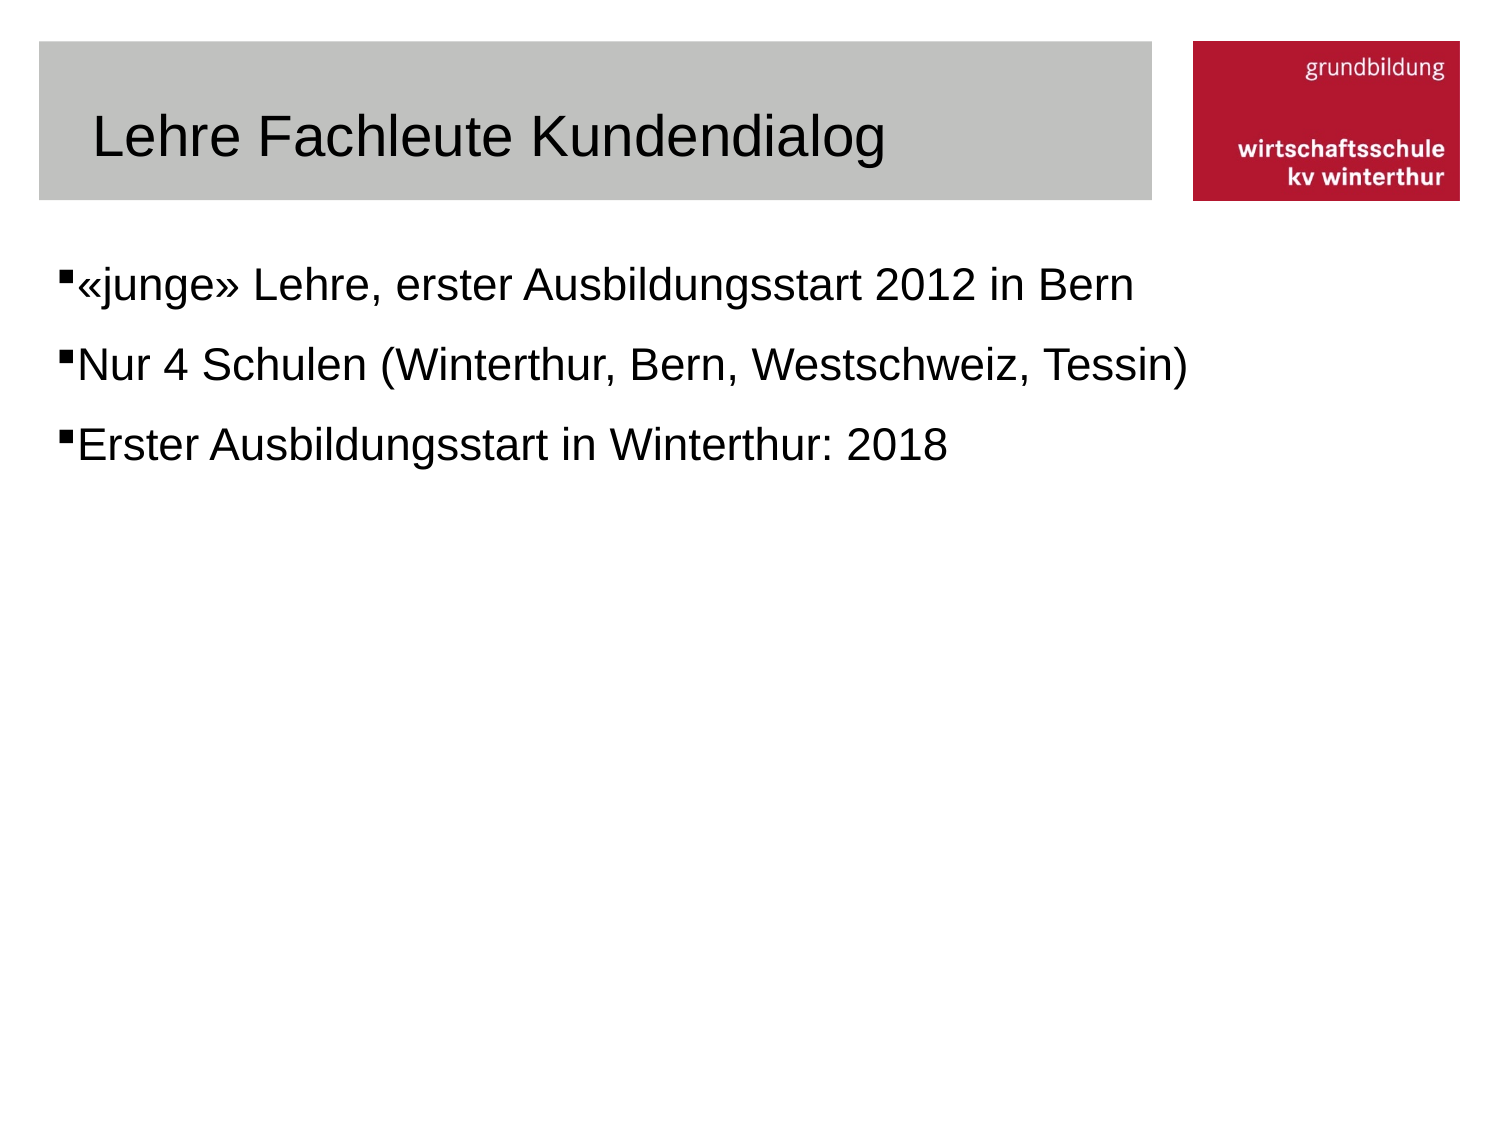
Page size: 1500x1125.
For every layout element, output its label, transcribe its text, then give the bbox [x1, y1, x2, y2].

list «junge» Lehre, erster Ausbildungsstart 2012 in Bern Nur 4 Schulen (Winterthur, Bern, Westschweiz, Tessin) Erster Ausbildungsstart in Winterthur: 2018 [40, 241, 1460, 1035]
picture [1193, 41, 1460, 201]
title Lehre Fachleute Kundendialog [77, 97, 1065, 179]
